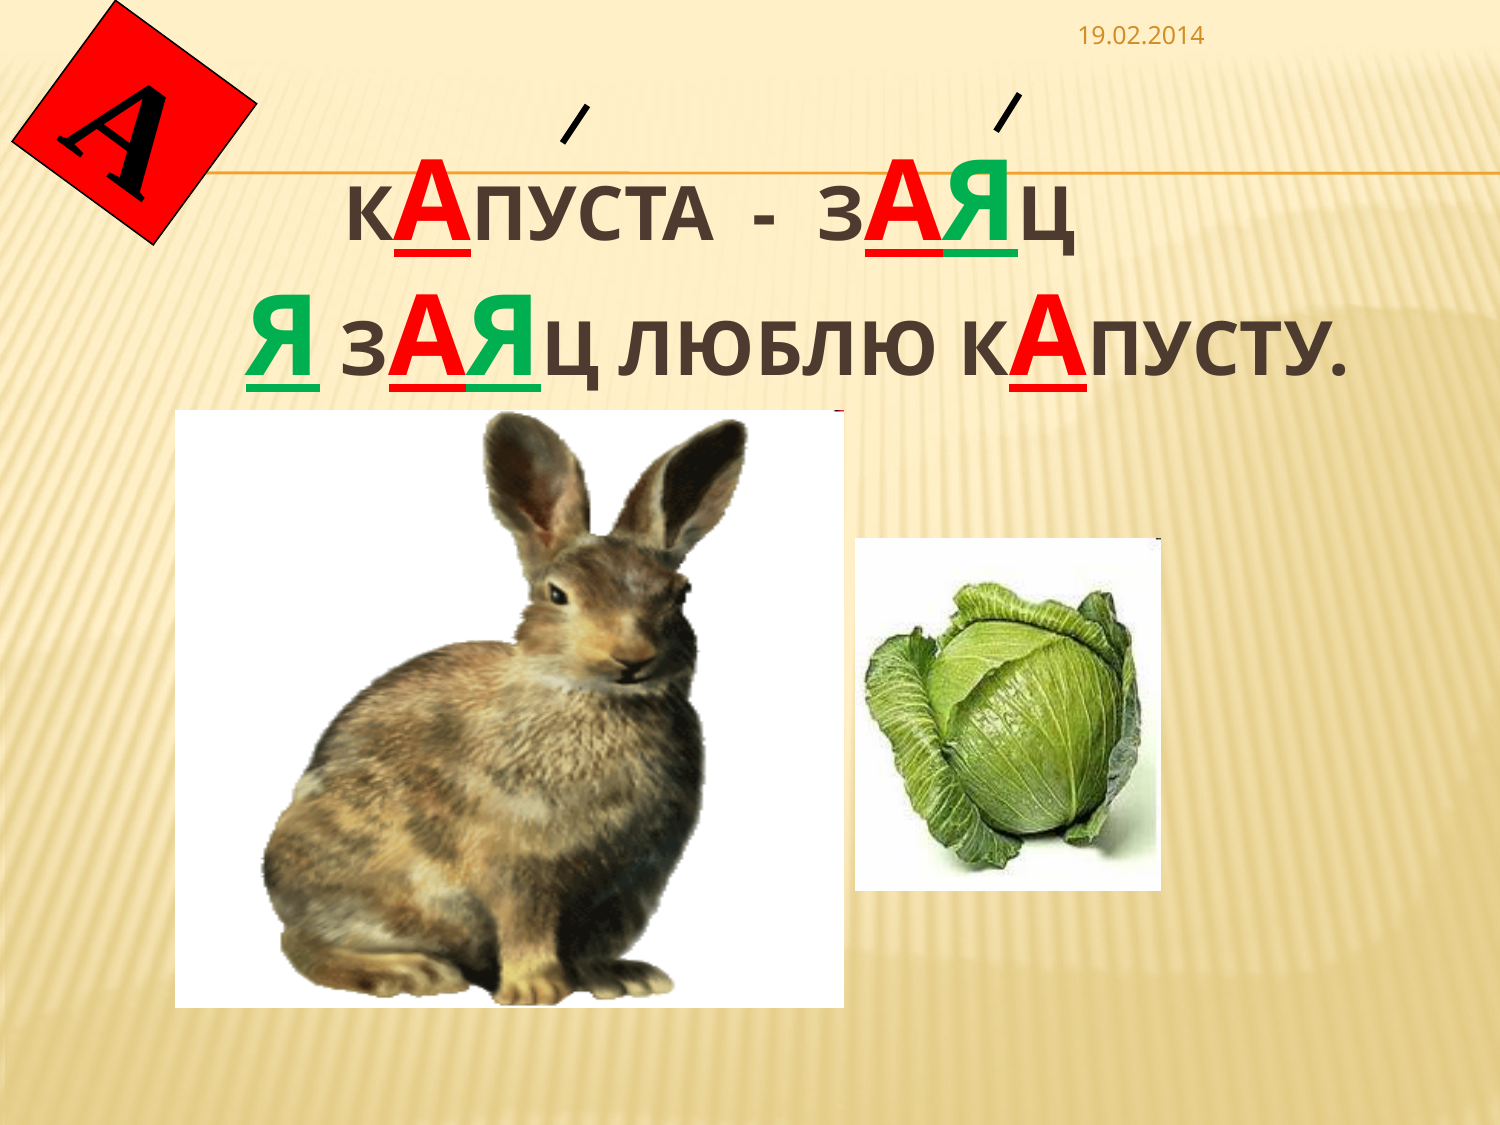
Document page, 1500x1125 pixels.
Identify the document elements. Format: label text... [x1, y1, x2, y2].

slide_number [1062, 12, 1475, 60]
picture [855, 538, 1161, 891]
title КАПУСТА - ЗАЯЦ Я ЗАЯЦ ЛЮБЛЮ КАПУСТУ. [75, 45, 1425, 481]
picture [175, 409, 845, 1008]
text_box А [12, 0, 257, 245]
